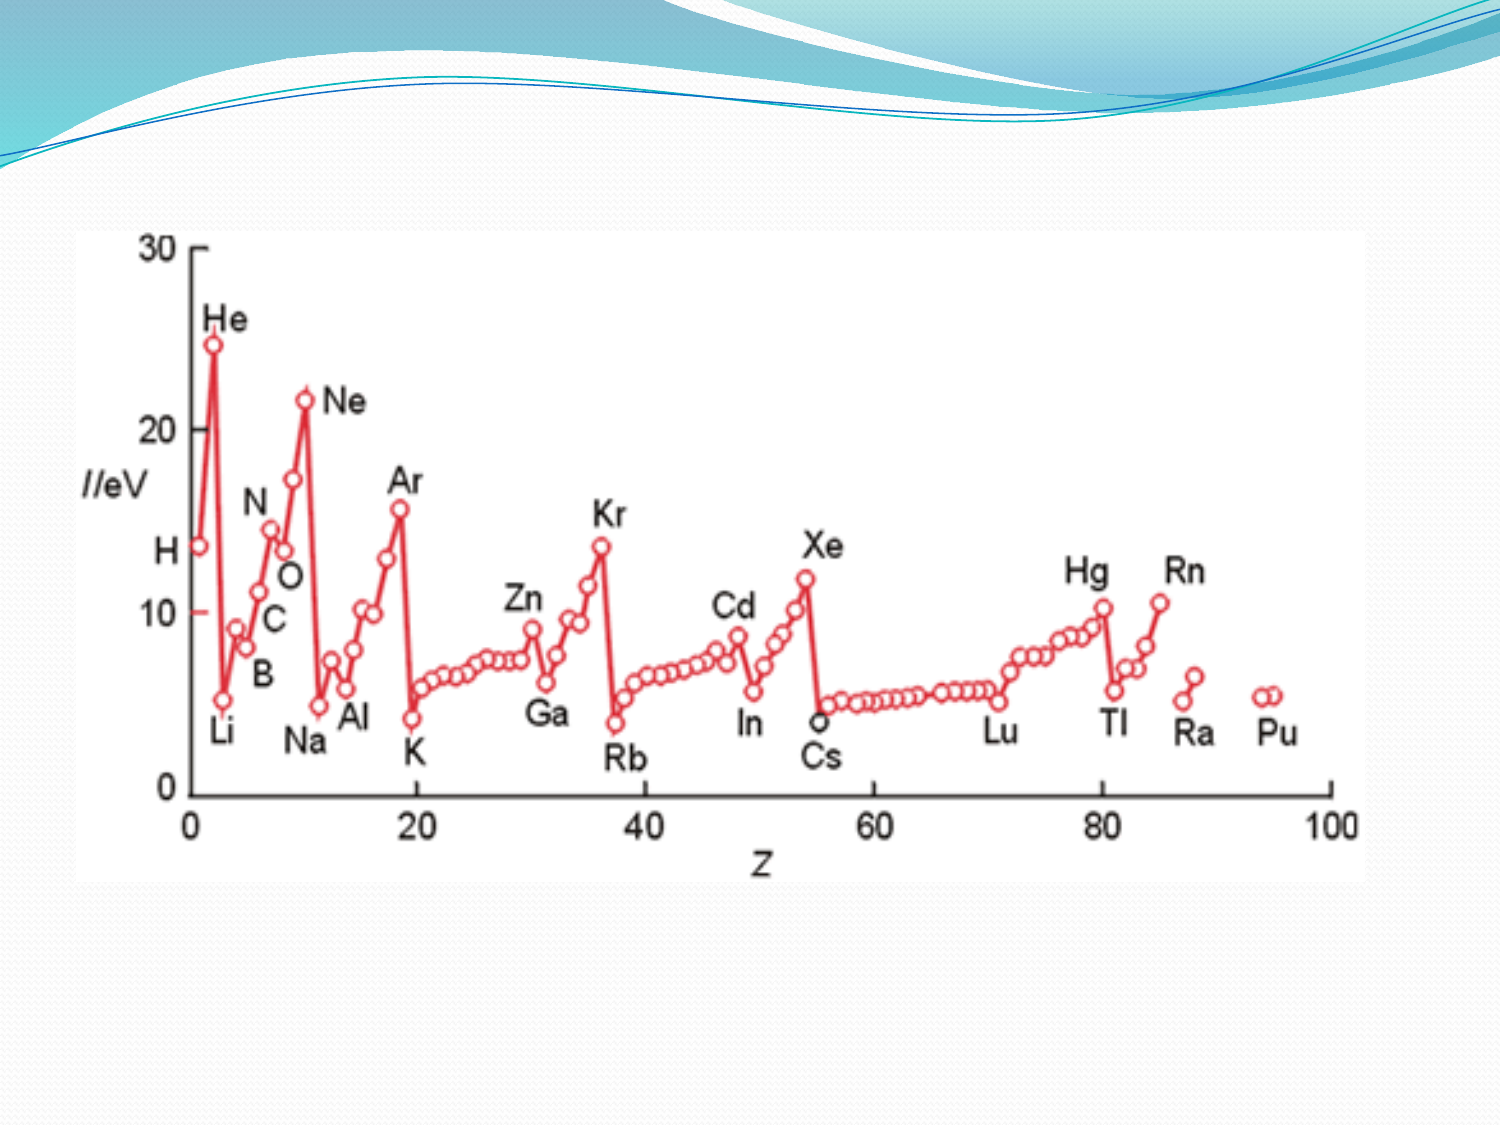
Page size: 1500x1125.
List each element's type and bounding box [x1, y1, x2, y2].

list [76, 231, 1365, 882]
